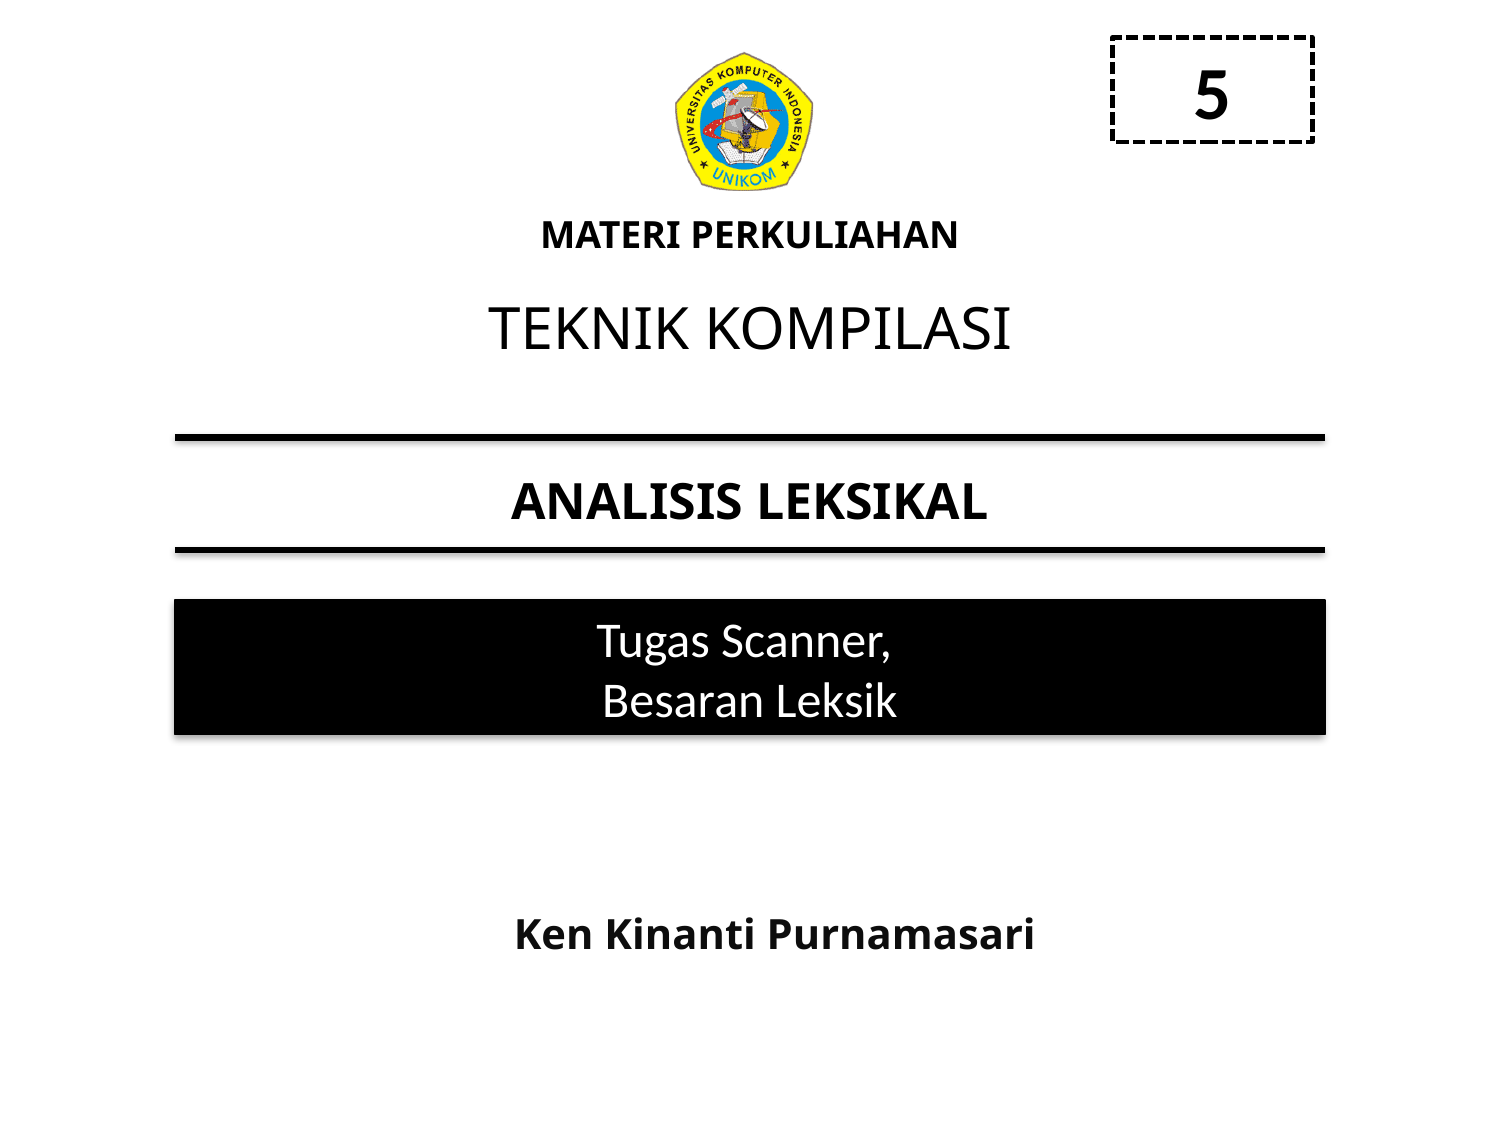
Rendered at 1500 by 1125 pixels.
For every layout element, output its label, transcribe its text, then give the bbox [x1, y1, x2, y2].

text_box ANALISIS LEKSIKAL [174, 462, 1325, 538]
title MATERI PERKULIAHAN TEKNIK KOMPILASI [125, 149, 1375, 400]
picture [674, 49, 814, 191]
subtitle Ken Kinanti Purnamasari [399, 900, 1150, 988]
text_box 5 [1110, 35, 1315, 144]
text_box Tugas Scanner, Besaran Leksik [174, 599, 1326, 735]
